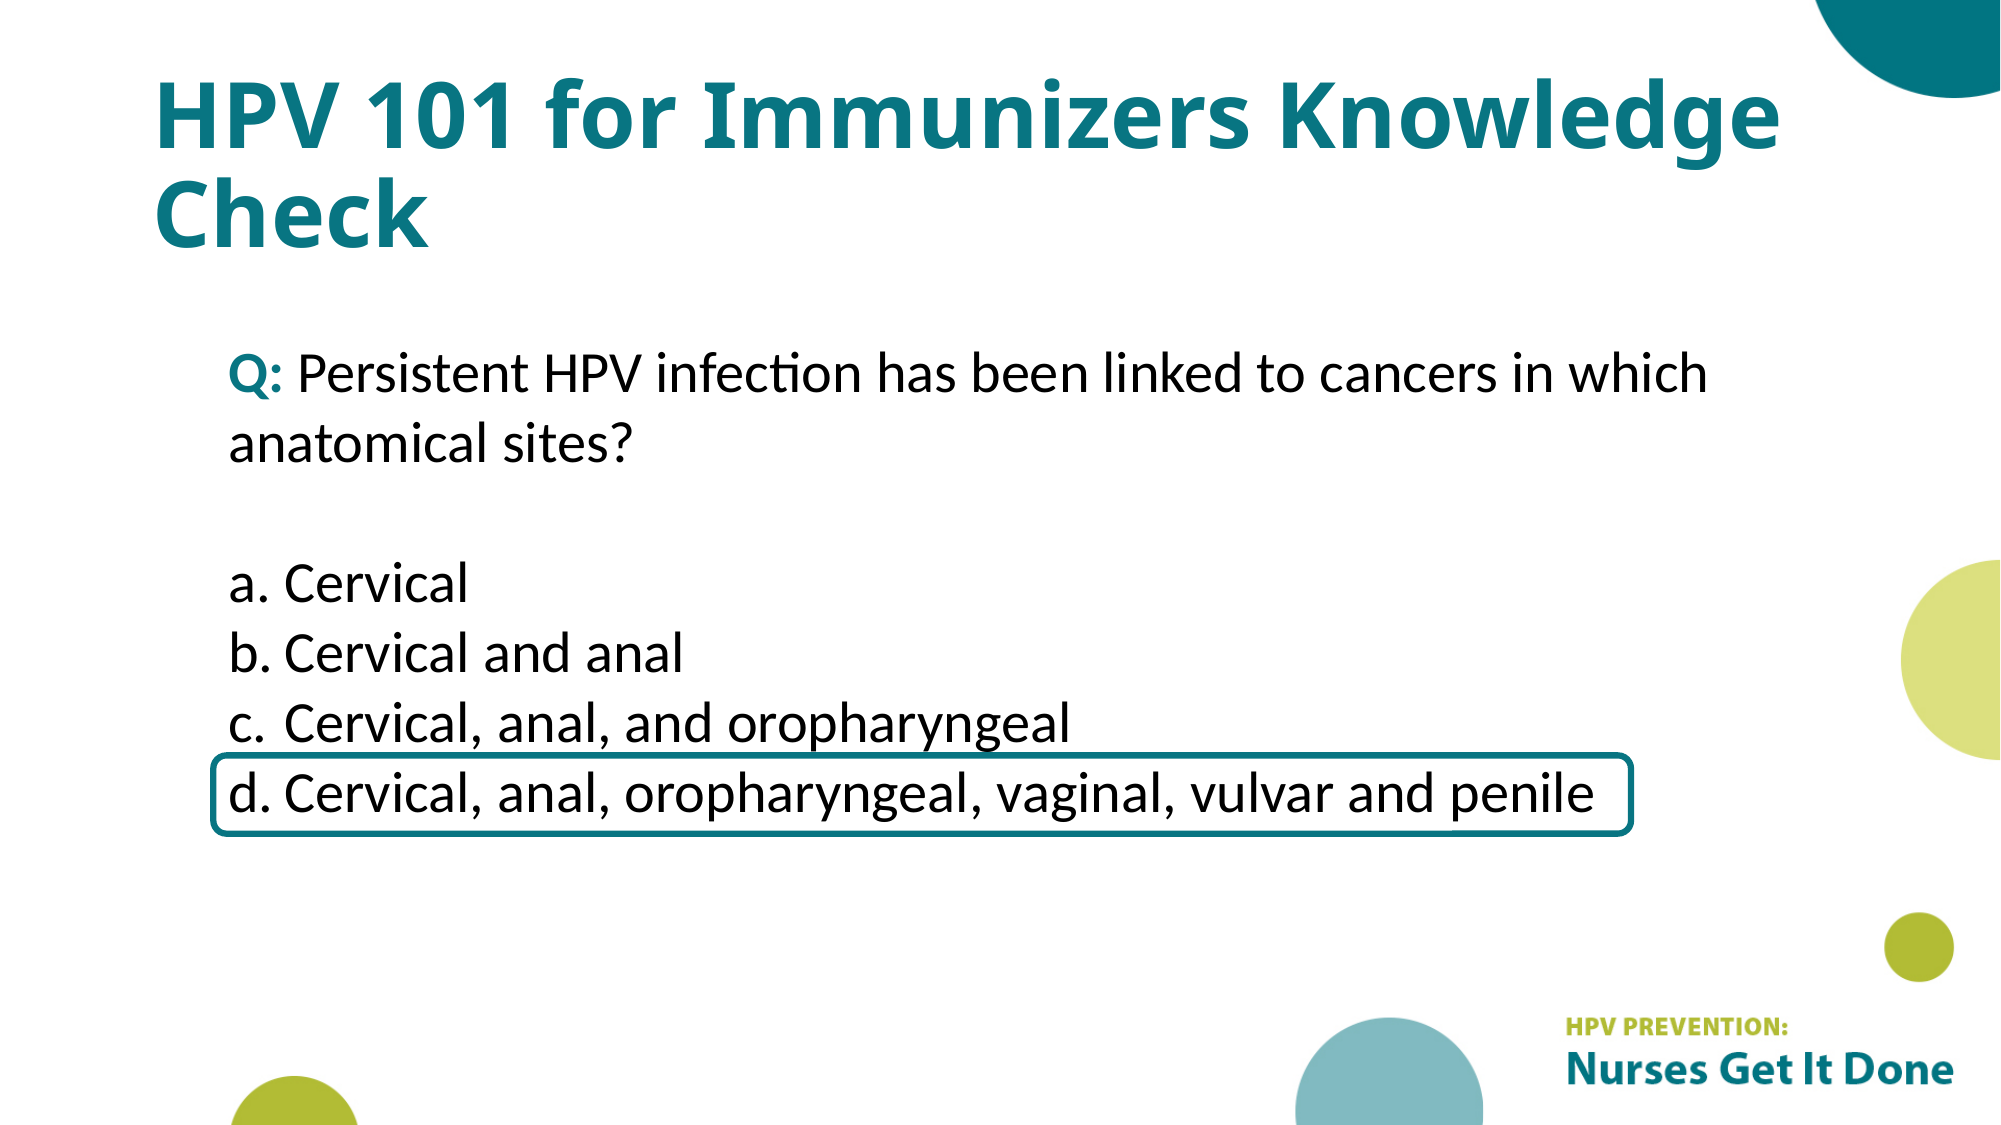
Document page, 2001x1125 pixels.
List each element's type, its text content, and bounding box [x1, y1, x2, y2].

title HPV 101 for Immunizers Knowledge Check [137, 59, 1863, 278]
picture [0, 0, 2001, 1125]
text_box Q: Persistent HPV infection has been linked to cancers in which anatomical sites? Cervical Cervical and anal Cervical, anal, and oropharyngeal Cervical, anal, oropharyngeal, vaginal, vulvar and penile [213, 326, 1884, 832]
text_box [212, 754, 1633, 835]
